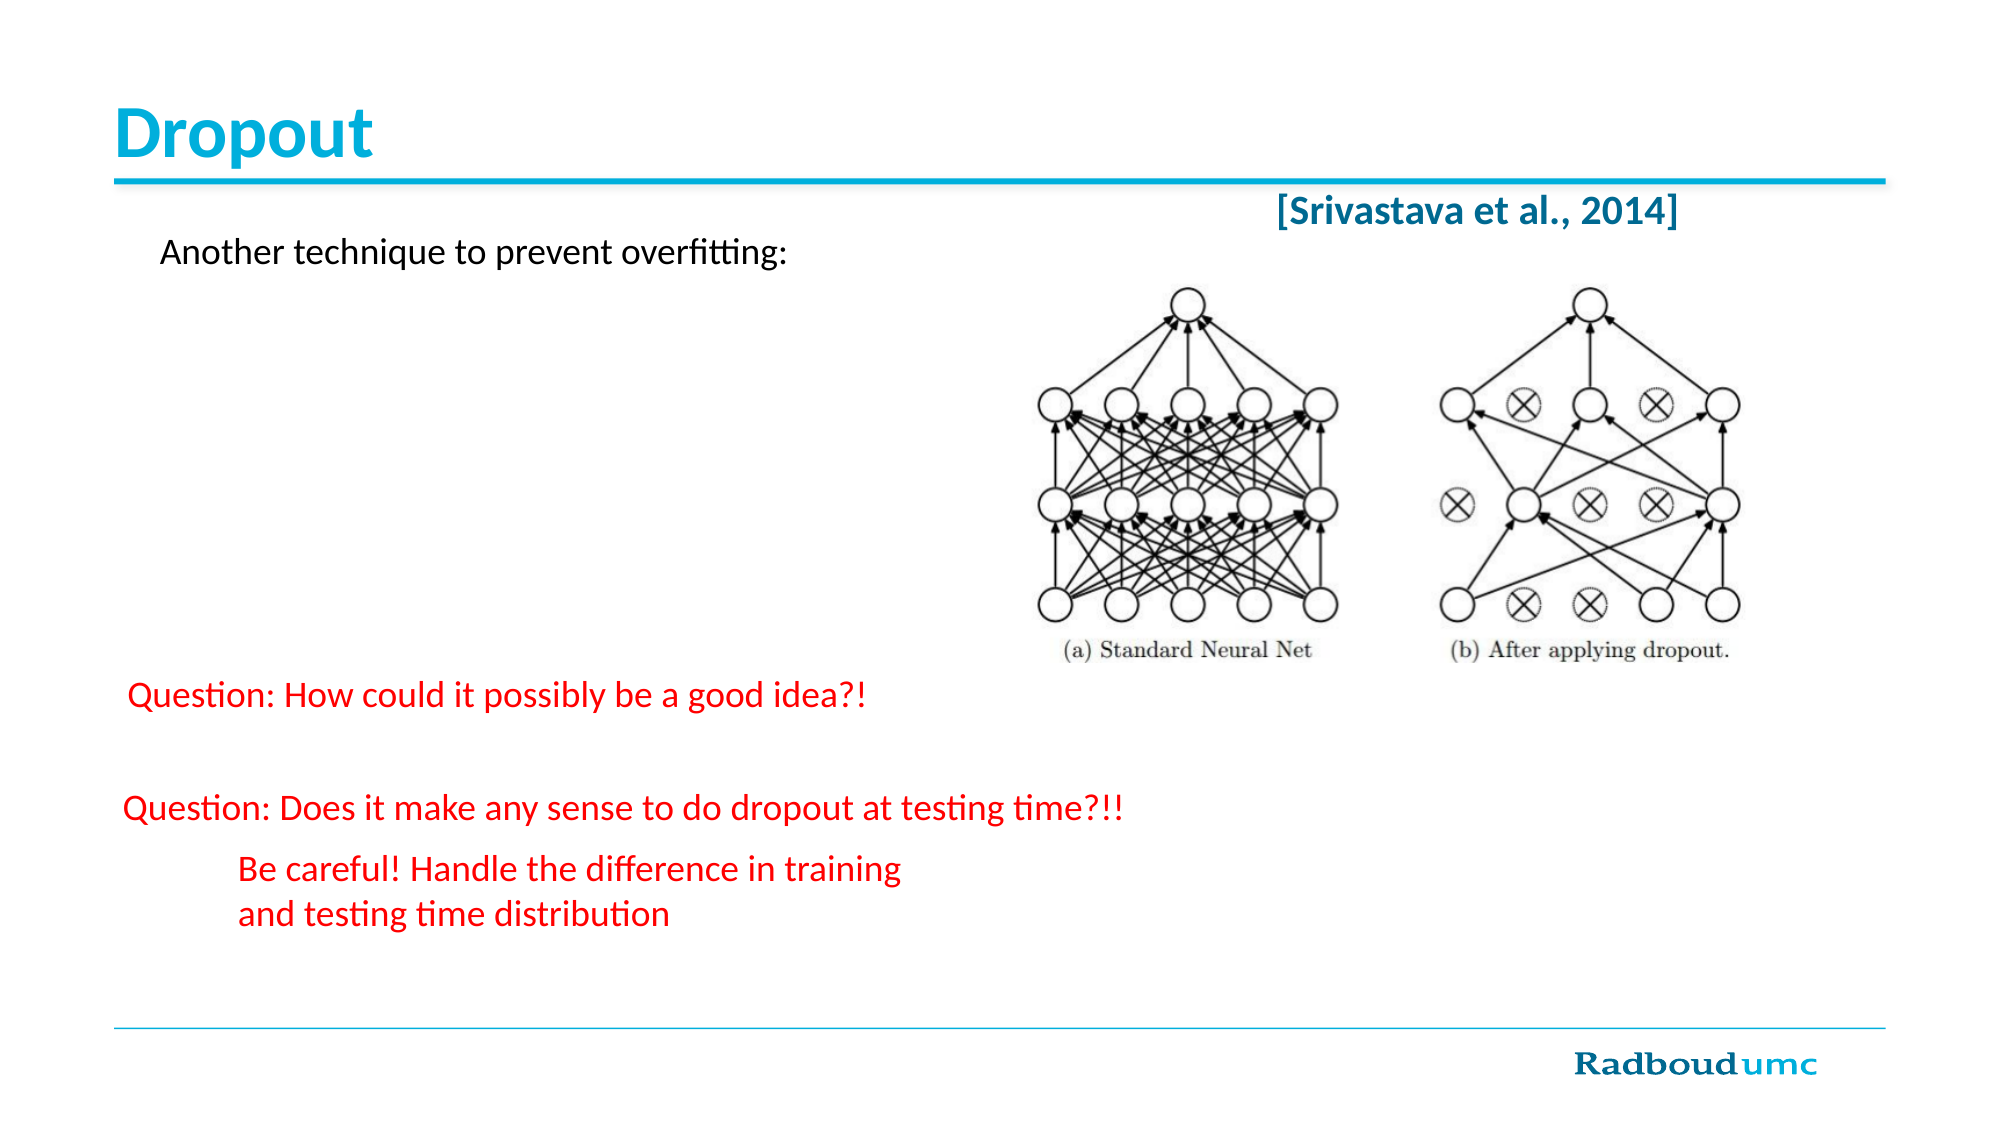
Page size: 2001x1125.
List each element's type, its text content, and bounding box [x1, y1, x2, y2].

text_box Question: Does it make any sense to do dropout at testing time?!! [107, 776, 1141, 836]
text_box Be careful! Handle the difference in training and testing time distribution [223, 836, 973, 942]
text_box Another technique to prevent overfitting: [145, 219, 804, 415]
picture [1026, 272, 1751, 663]
text_box [Srivastava et al., 2014] [1261, 175, 1695, 241]
title Dropout [114, 85, 1886, 173]
text_box Question: How could it possibly be a good idea?! [112, 662, 884, 723]
